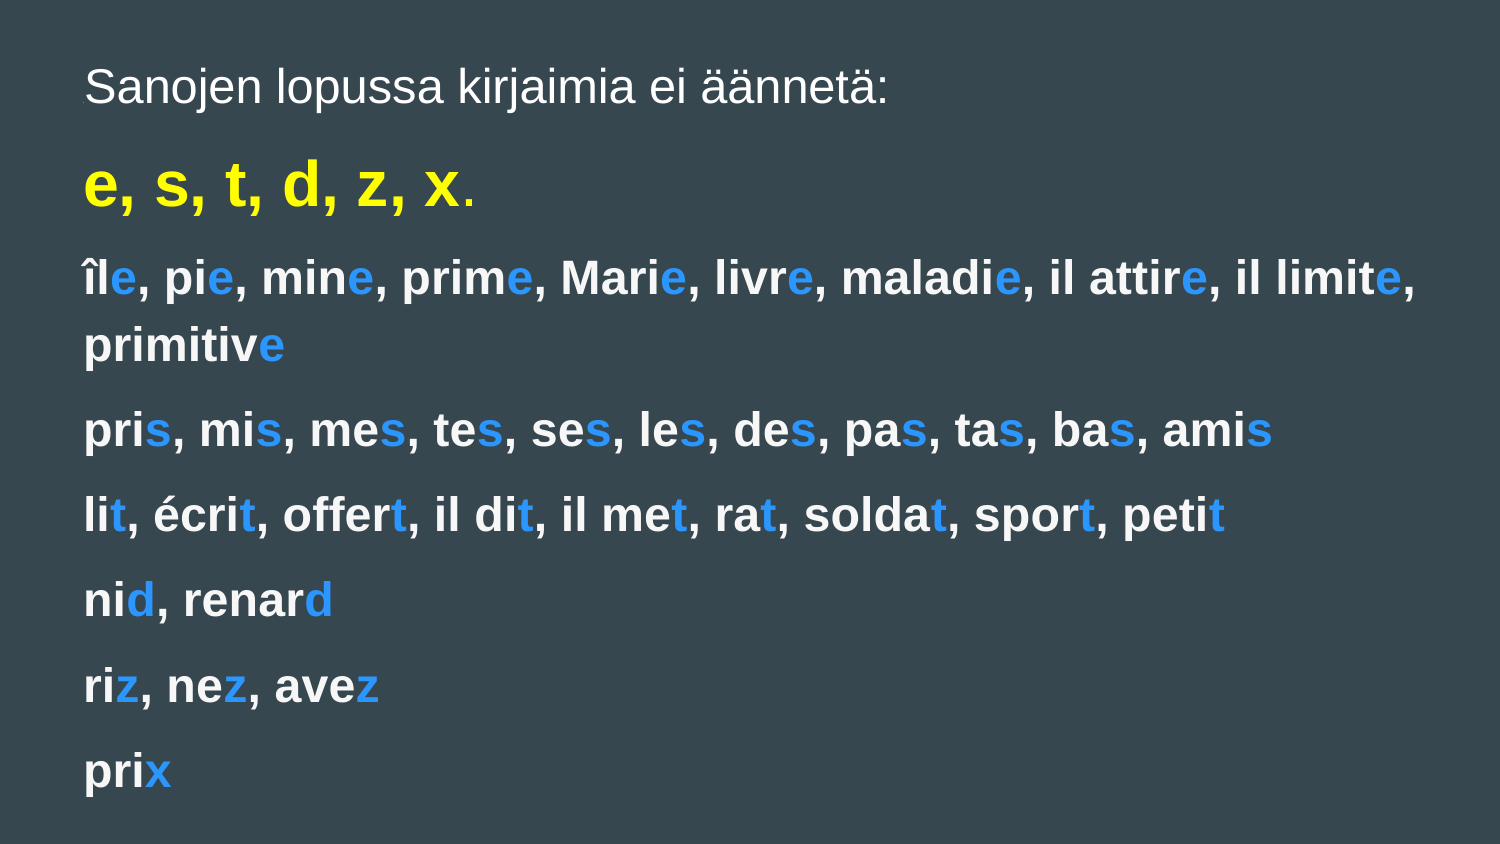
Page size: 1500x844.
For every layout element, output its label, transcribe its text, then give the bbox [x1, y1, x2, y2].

list НSanojen lopussa kirjaimia ei äännetä: e, s, t, d, z, x. île, pie, mine, prime, Marie, livre, maladie, il attire, il limite, primitive pris, mis, mes, tes, ses, les, des, pas, tas, bas, amis lit, écrit, offert, il dit, il met, rat, soldat, sport, petit nid, renard riz, nez, avez prix [68, 30, 1432, 813]
